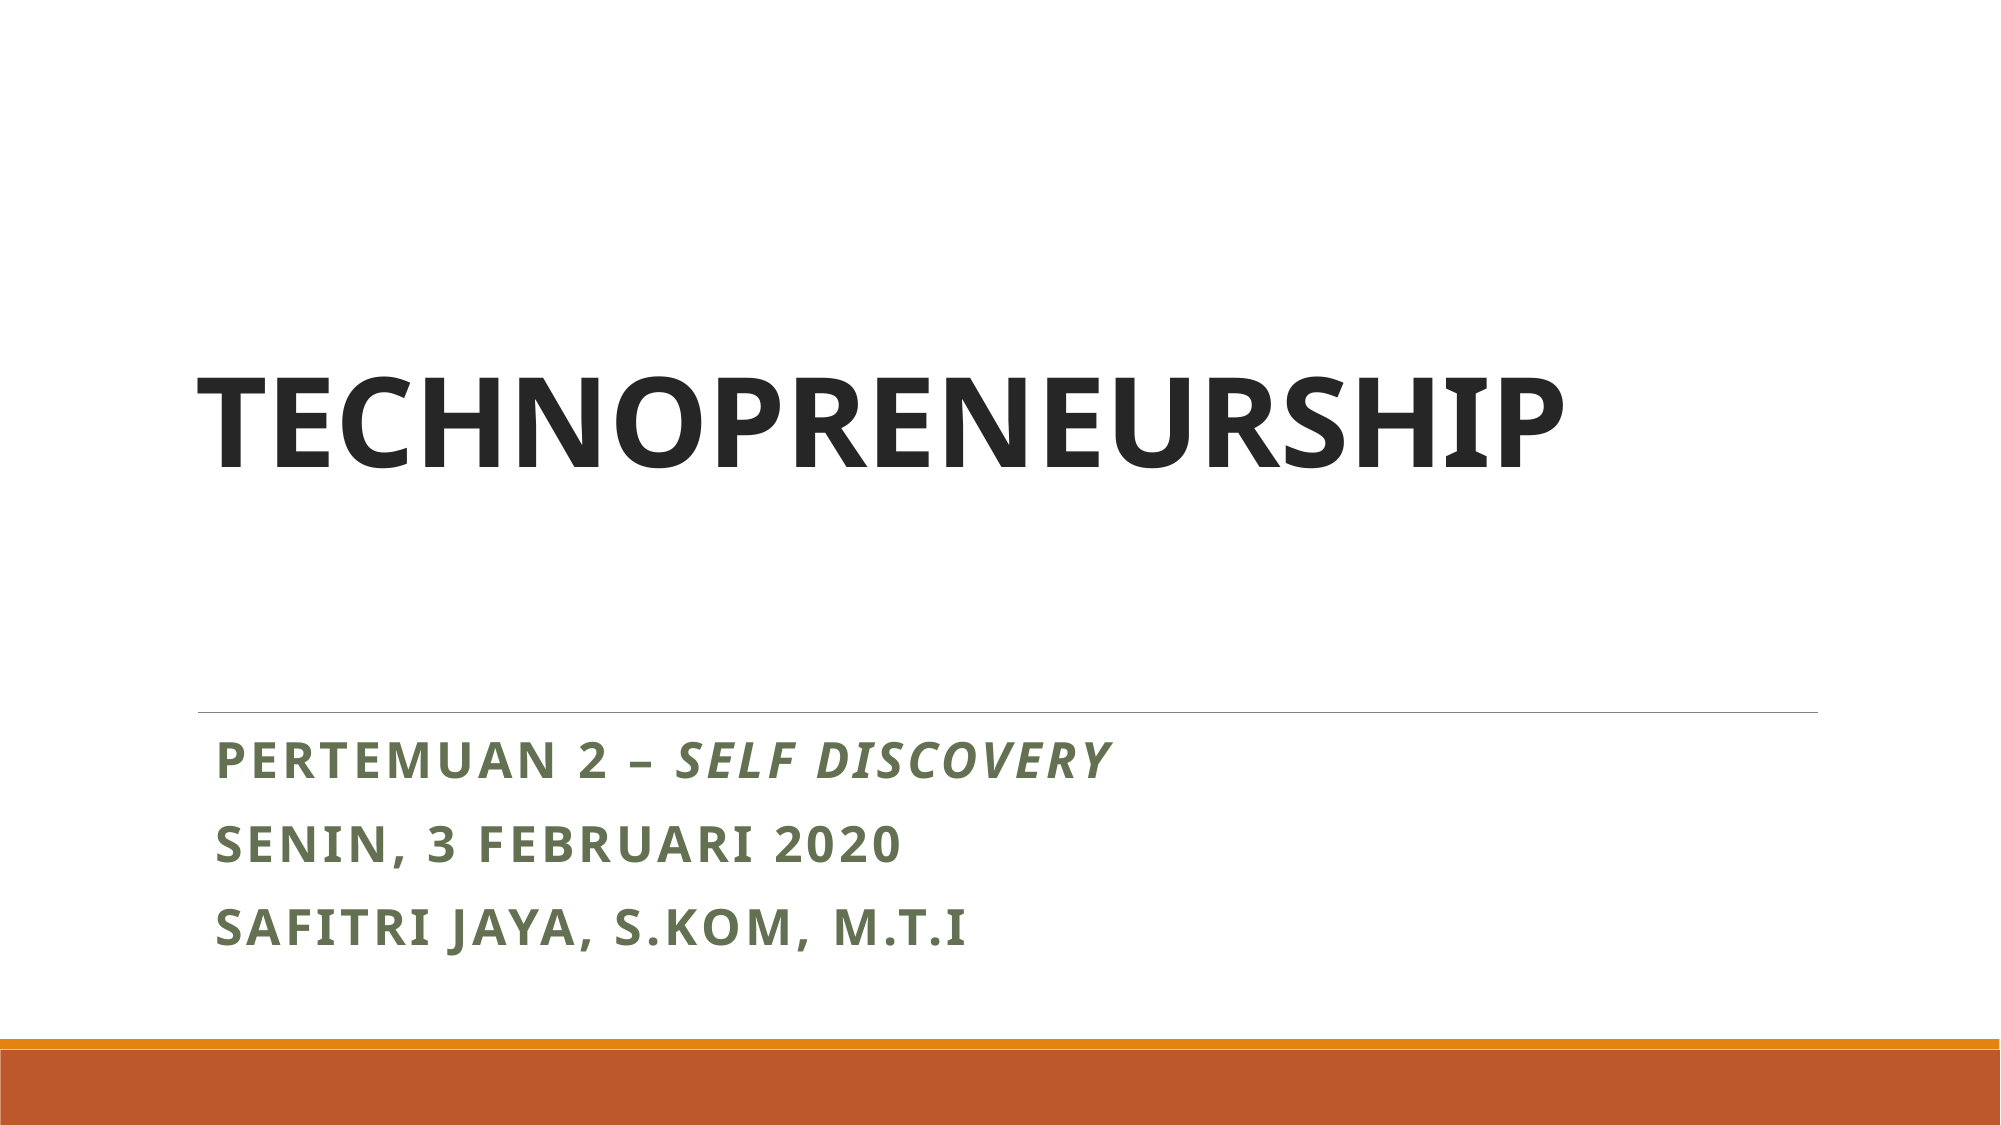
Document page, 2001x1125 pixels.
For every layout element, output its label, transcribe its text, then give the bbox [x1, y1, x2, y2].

subtitle Pertemuan 2 – Self Discovery Senin, 3 Februari 2020 Safitri Jaya, S.Kom, M.T.I [200, 728, 1617, 986]
title TECHNOPRENEURSHIP [180, 124, 1830, 710]
